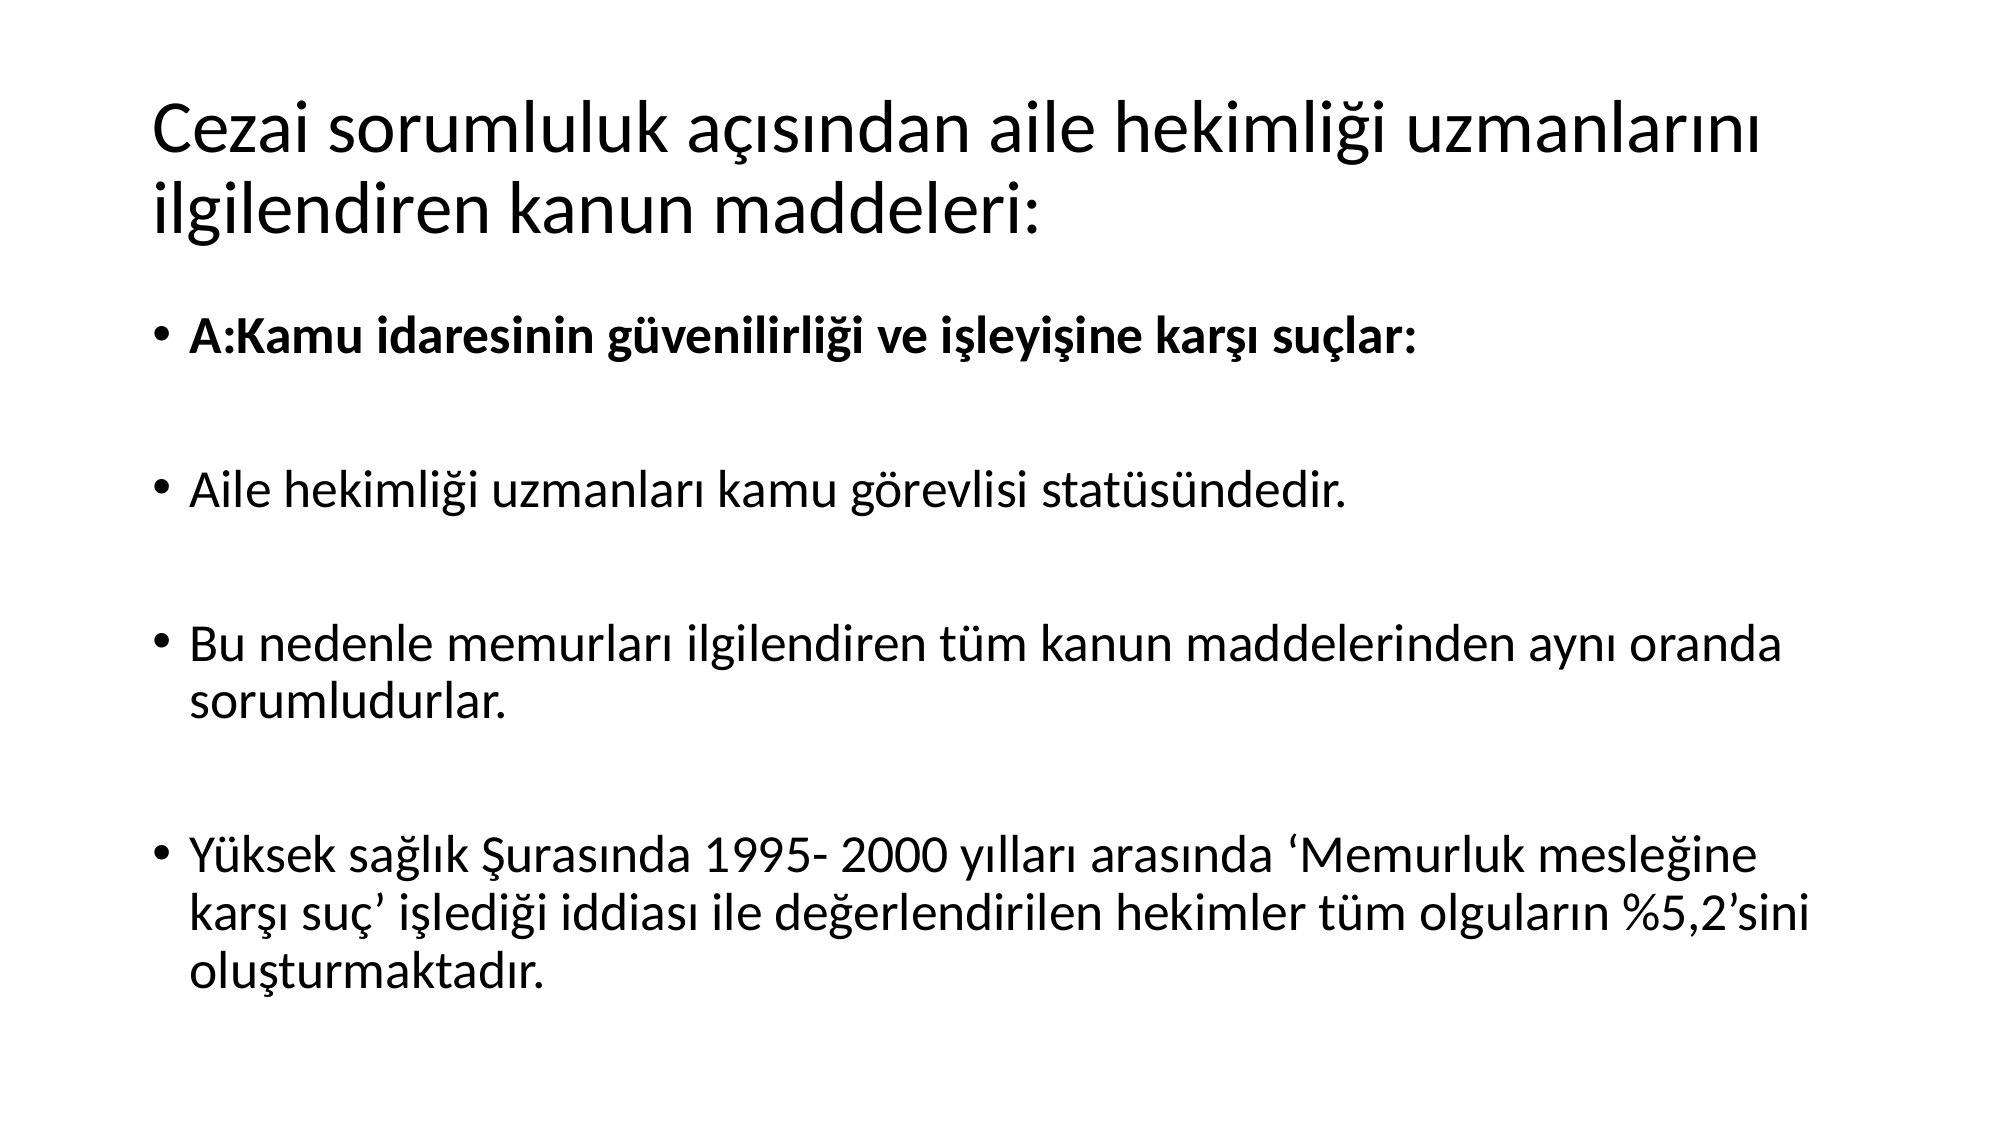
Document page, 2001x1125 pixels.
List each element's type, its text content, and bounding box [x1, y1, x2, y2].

list A:Kamu idaresinin güvenilirliği ve işleyişine karşı suçlar: Aile hekimliği uzmanları kamu görevlisi statüsündedir. Bu nedenle memurları ilgilendiren tüm kanun maddelerinden aynı oranda sorumludurlar. Yüksek sağlık Şurasında 1995- 2000 yılları arasında ‘Memurluk mesleğine karşı suç’ işlediği iddiası ile değerlendirilen hekimler tüm olguların %5,2’sini oluşturmaktadır. [137, 299, 1863, 1014]
title Cezai sorumluluk açısından aile hekimliği uzmanlarını ilgilendiren kanun maddeleri: [137, 59, 1863, 278]
